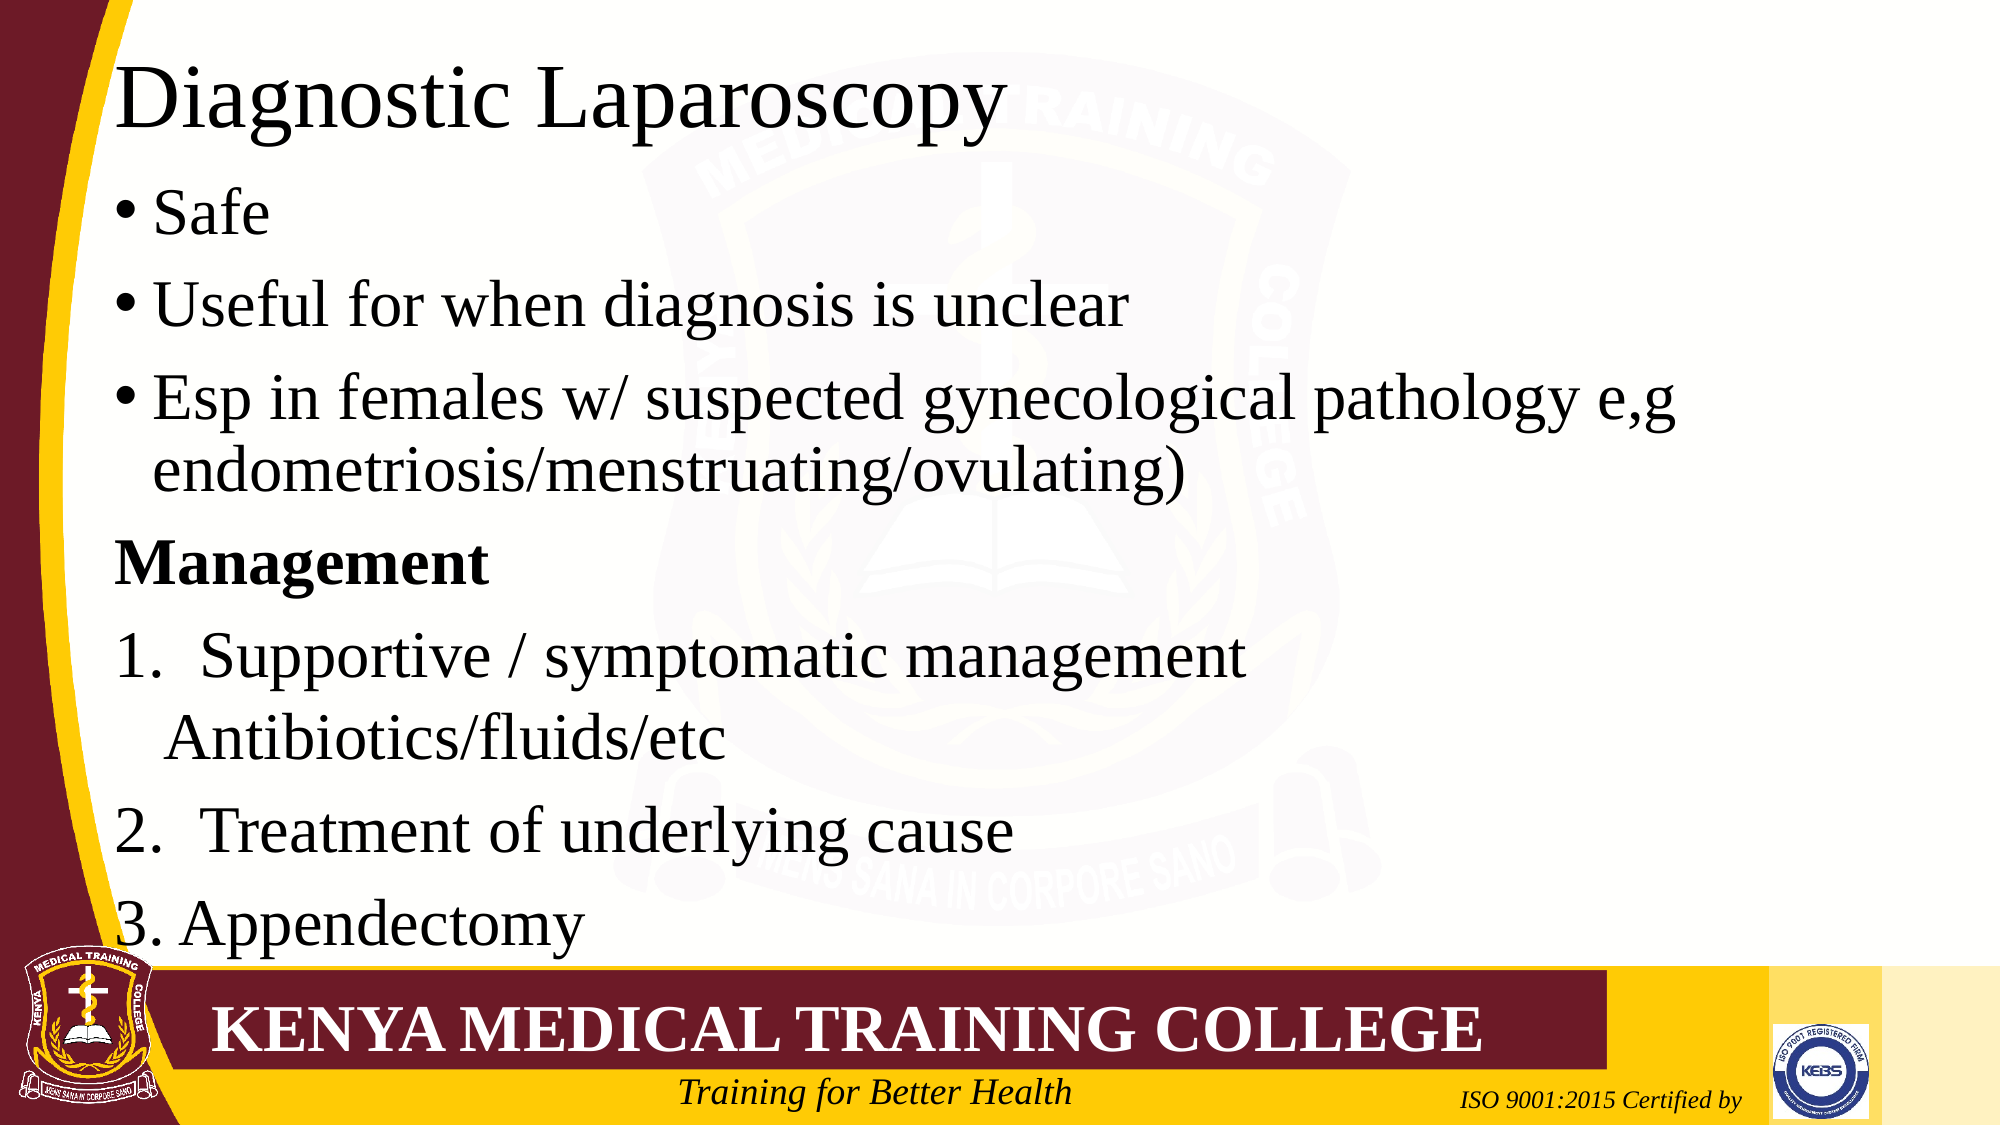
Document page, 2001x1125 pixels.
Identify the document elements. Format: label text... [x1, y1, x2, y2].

title Diagnostic Laparoscopy [99, 26, 1800, 169]
list Safe Useful for when diagnosis is unclear Esp in females w/ suspected gynecological pathology e,g endometriosis/menstruating/ovulating) Management Supportive / symptomatic management Antibiotics/fluids/etc Treatment of underlying cause 3. Appendectomy [99, 169, 1979, 1046]
picture [0, 0, 2000, 1125]
